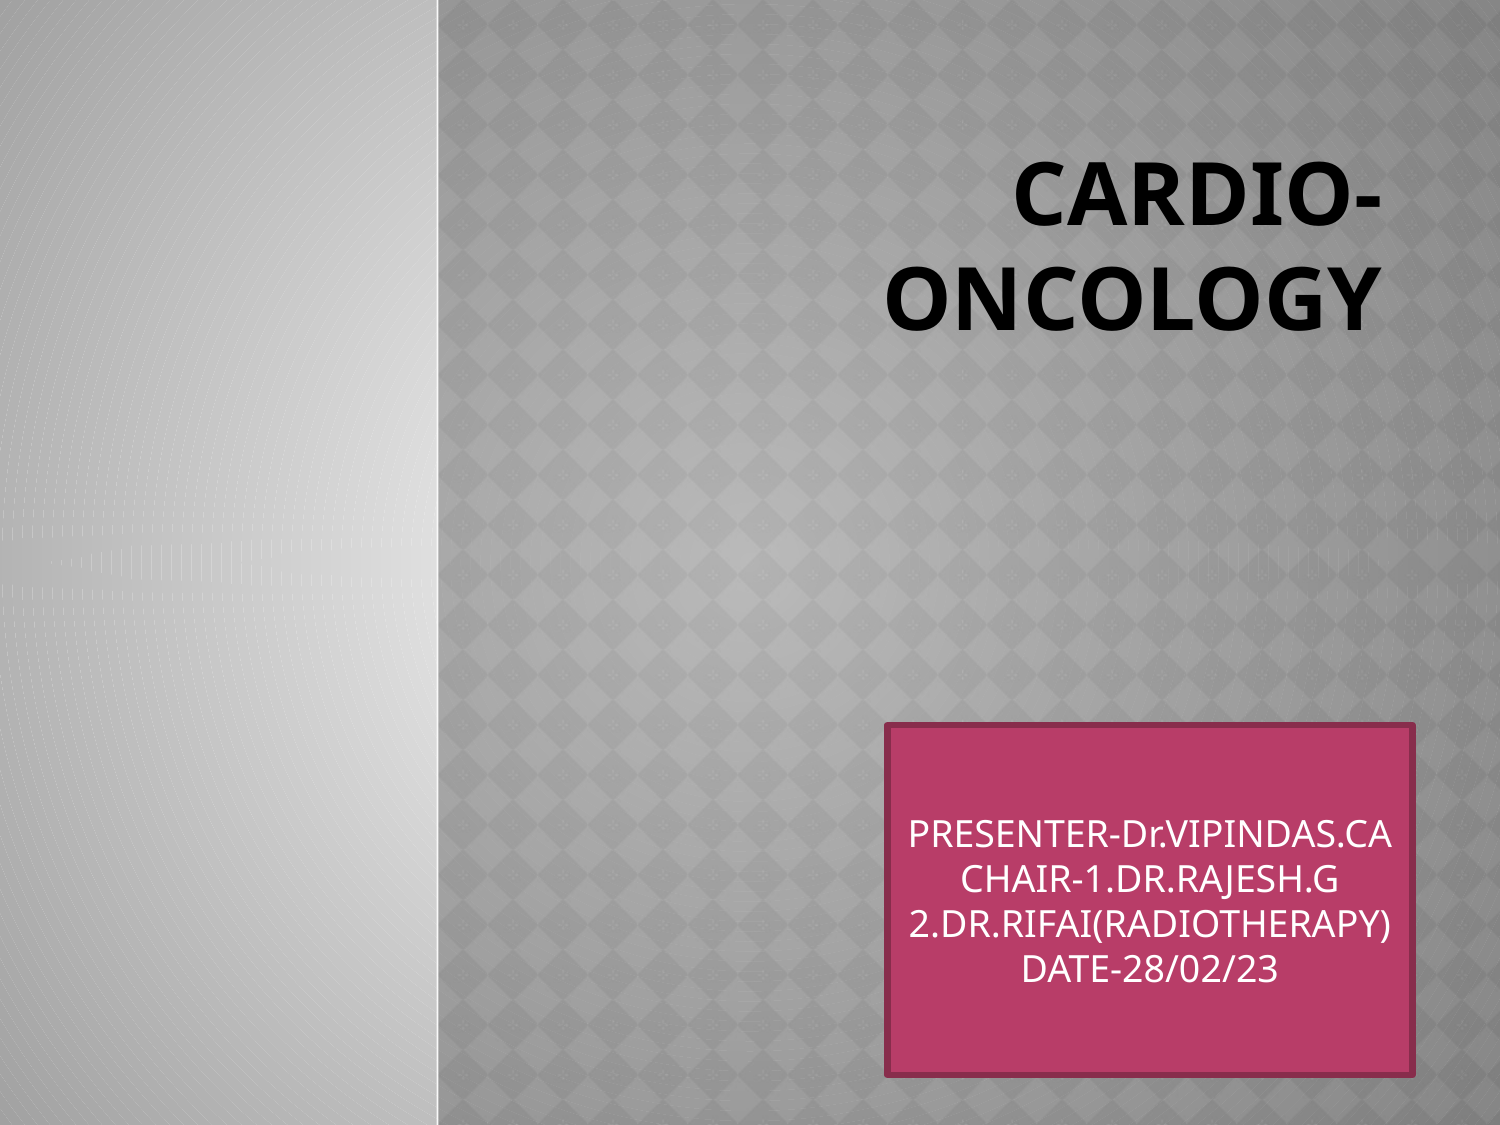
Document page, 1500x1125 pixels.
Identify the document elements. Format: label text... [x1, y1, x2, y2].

text_box PRESENTER-Dr.VIPINDAS.CA CHAIR-1.DR.RAJESH.G 2.DR.RIFAI(RADIOTHERAPY) DATE-28/02/23 [884, 722, 1416, 1078]
title CARDIO-ONCOLOGY [552, 87, 1390, 558]
